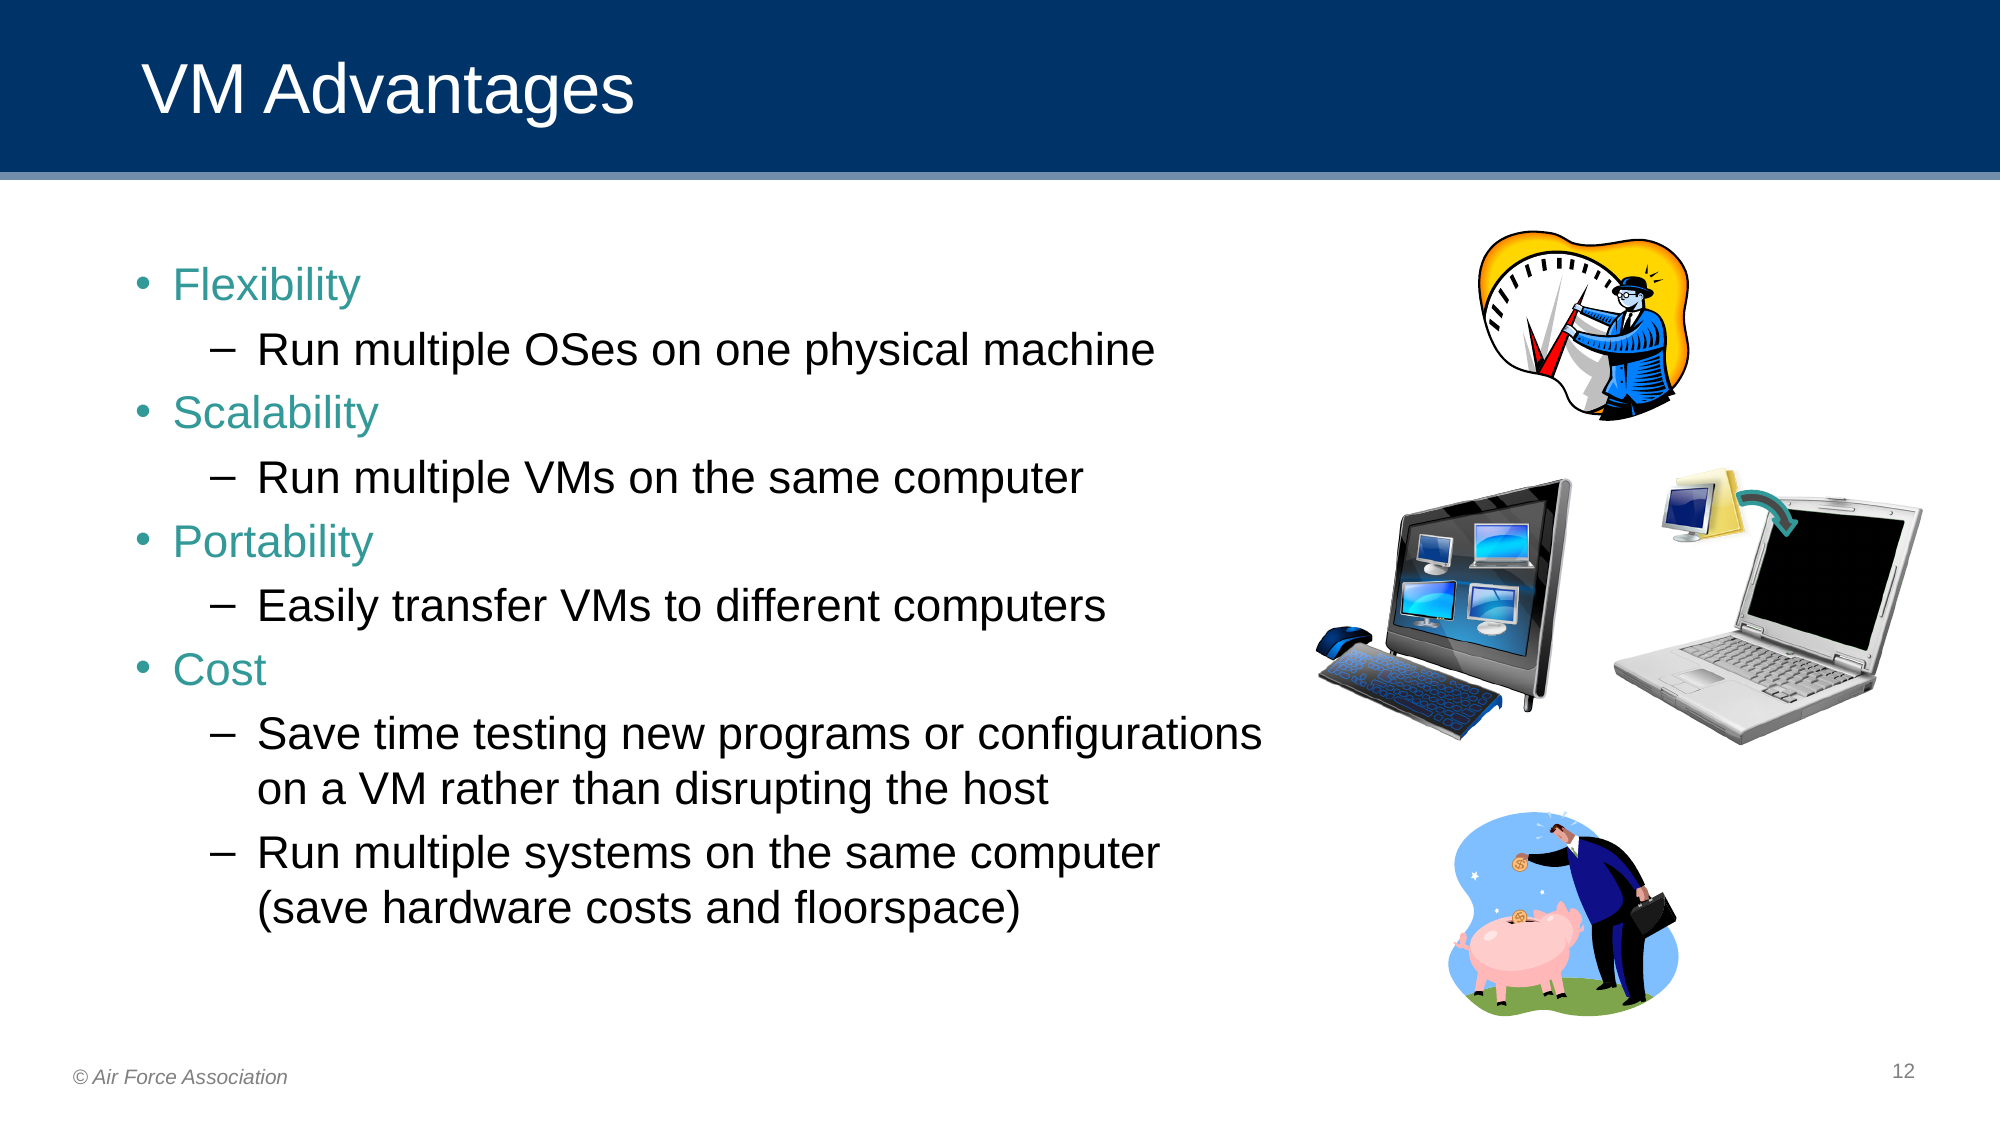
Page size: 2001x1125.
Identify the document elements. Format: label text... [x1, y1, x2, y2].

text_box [1573, 437, 1973, 776]
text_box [1311, 471, 1568, 741]
slide_number 12 [1848, 1039, 1960, 1100]
picture [1446, 811, 1680, 1018]
title VM Advantages [125, 37, 1732, 134]
picture [1475, 230, 1692, 425]
list Flexibility Run multiple OSes on one physical machine Scalability Run multiple VMs on the same computer Portability Easily transfer VMs to different computers Cost Save time testing new programs or configurations on a VM rather than disrupting the host Run multiple systems on the same computer (save hardware costs and floorspace) [119, 247, 1292, 1008]
